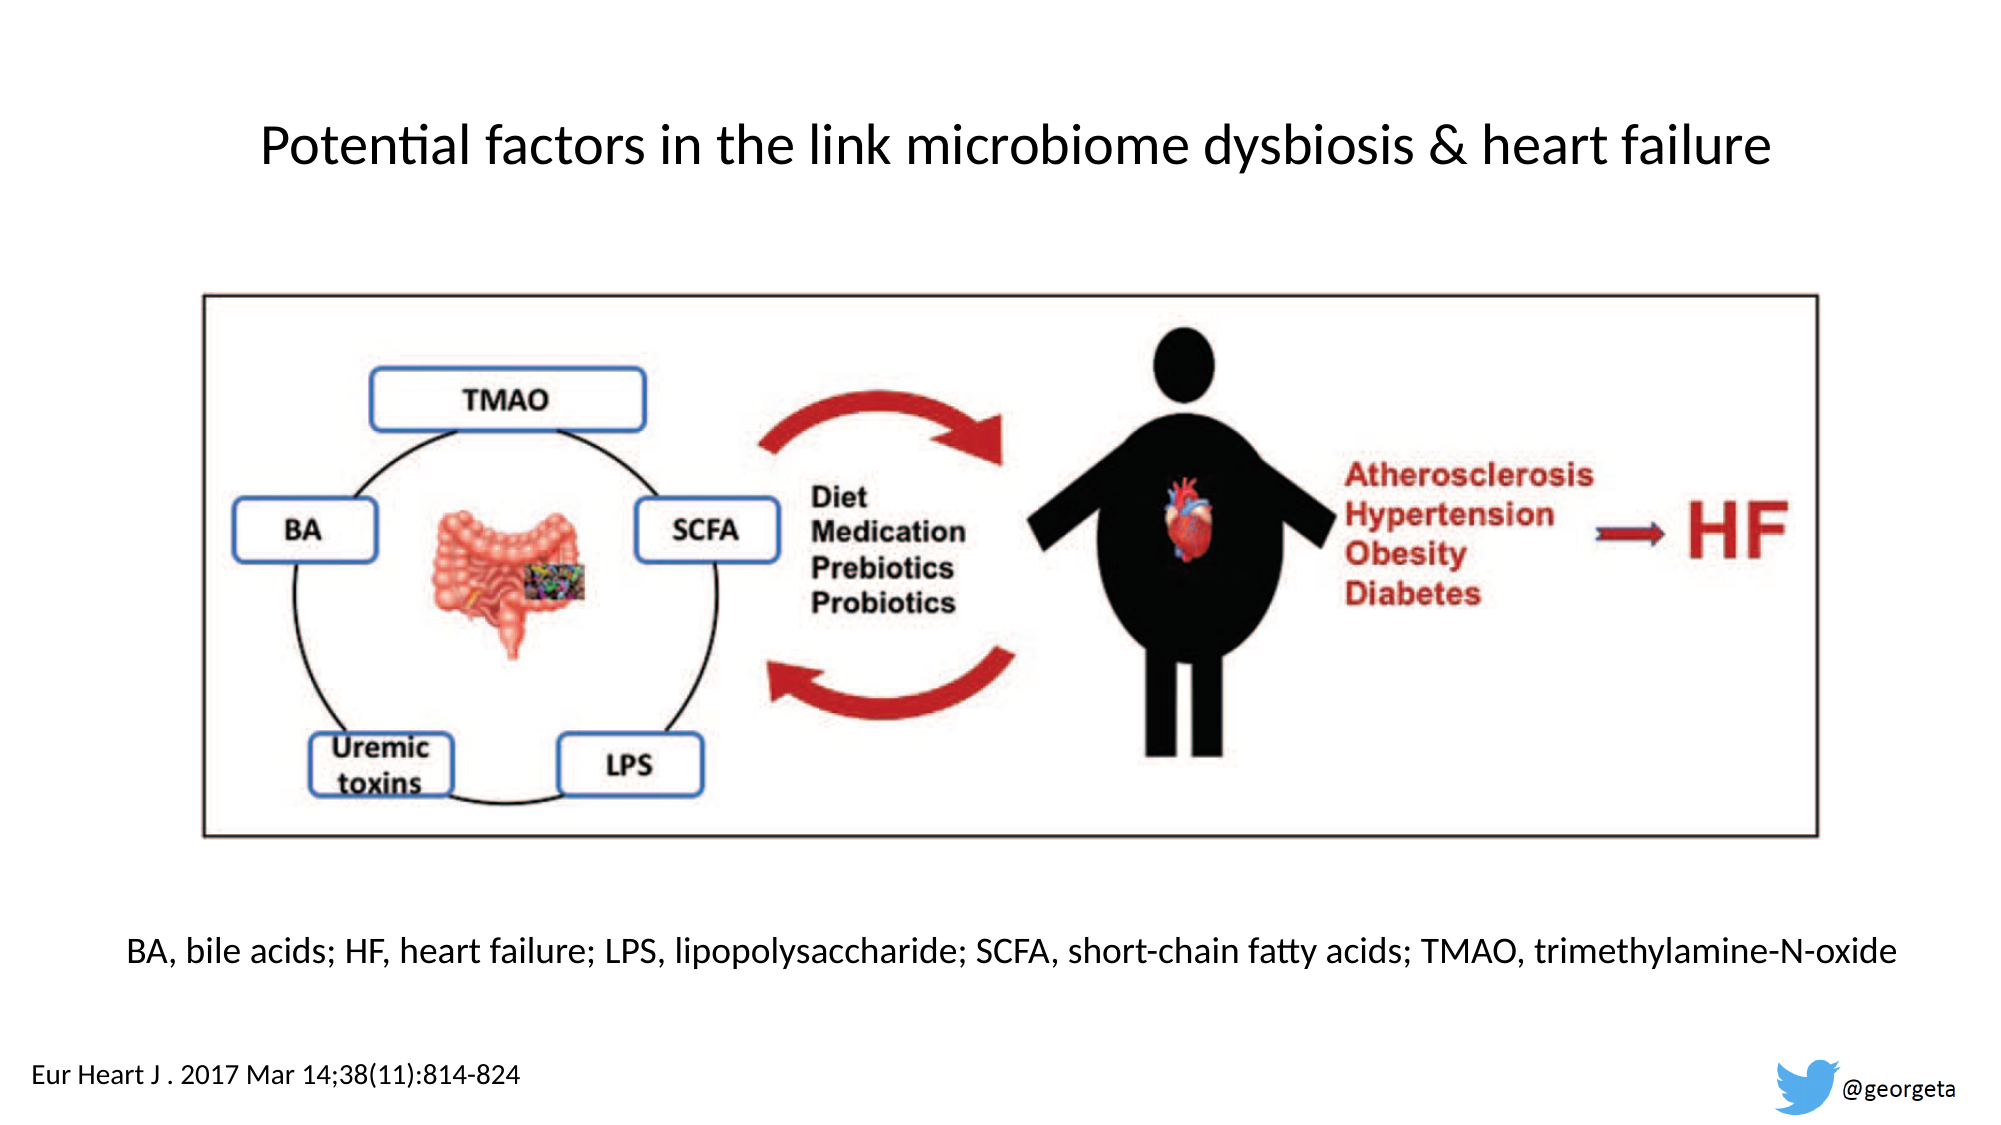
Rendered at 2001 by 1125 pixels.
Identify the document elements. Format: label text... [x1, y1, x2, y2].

text_box BA, bile acids; HF, heart failure; LPS, lipopolysaccharide; SCFA, short-chain fatty acids; TMAO, trimethylamine-N-oxide [98, 897, 1935, 983]
text_box Potential factors in the link microbiome dysbiosis & heart failure [187, 98, 1846, 184]
picture [1764, 1041, 1967, 1125]
picture [187, 276, 1846, 848]
text_box Eur Heart J . 2017 Mar 14;38(11):814-824 [16, 1048, 1017, 1098]
